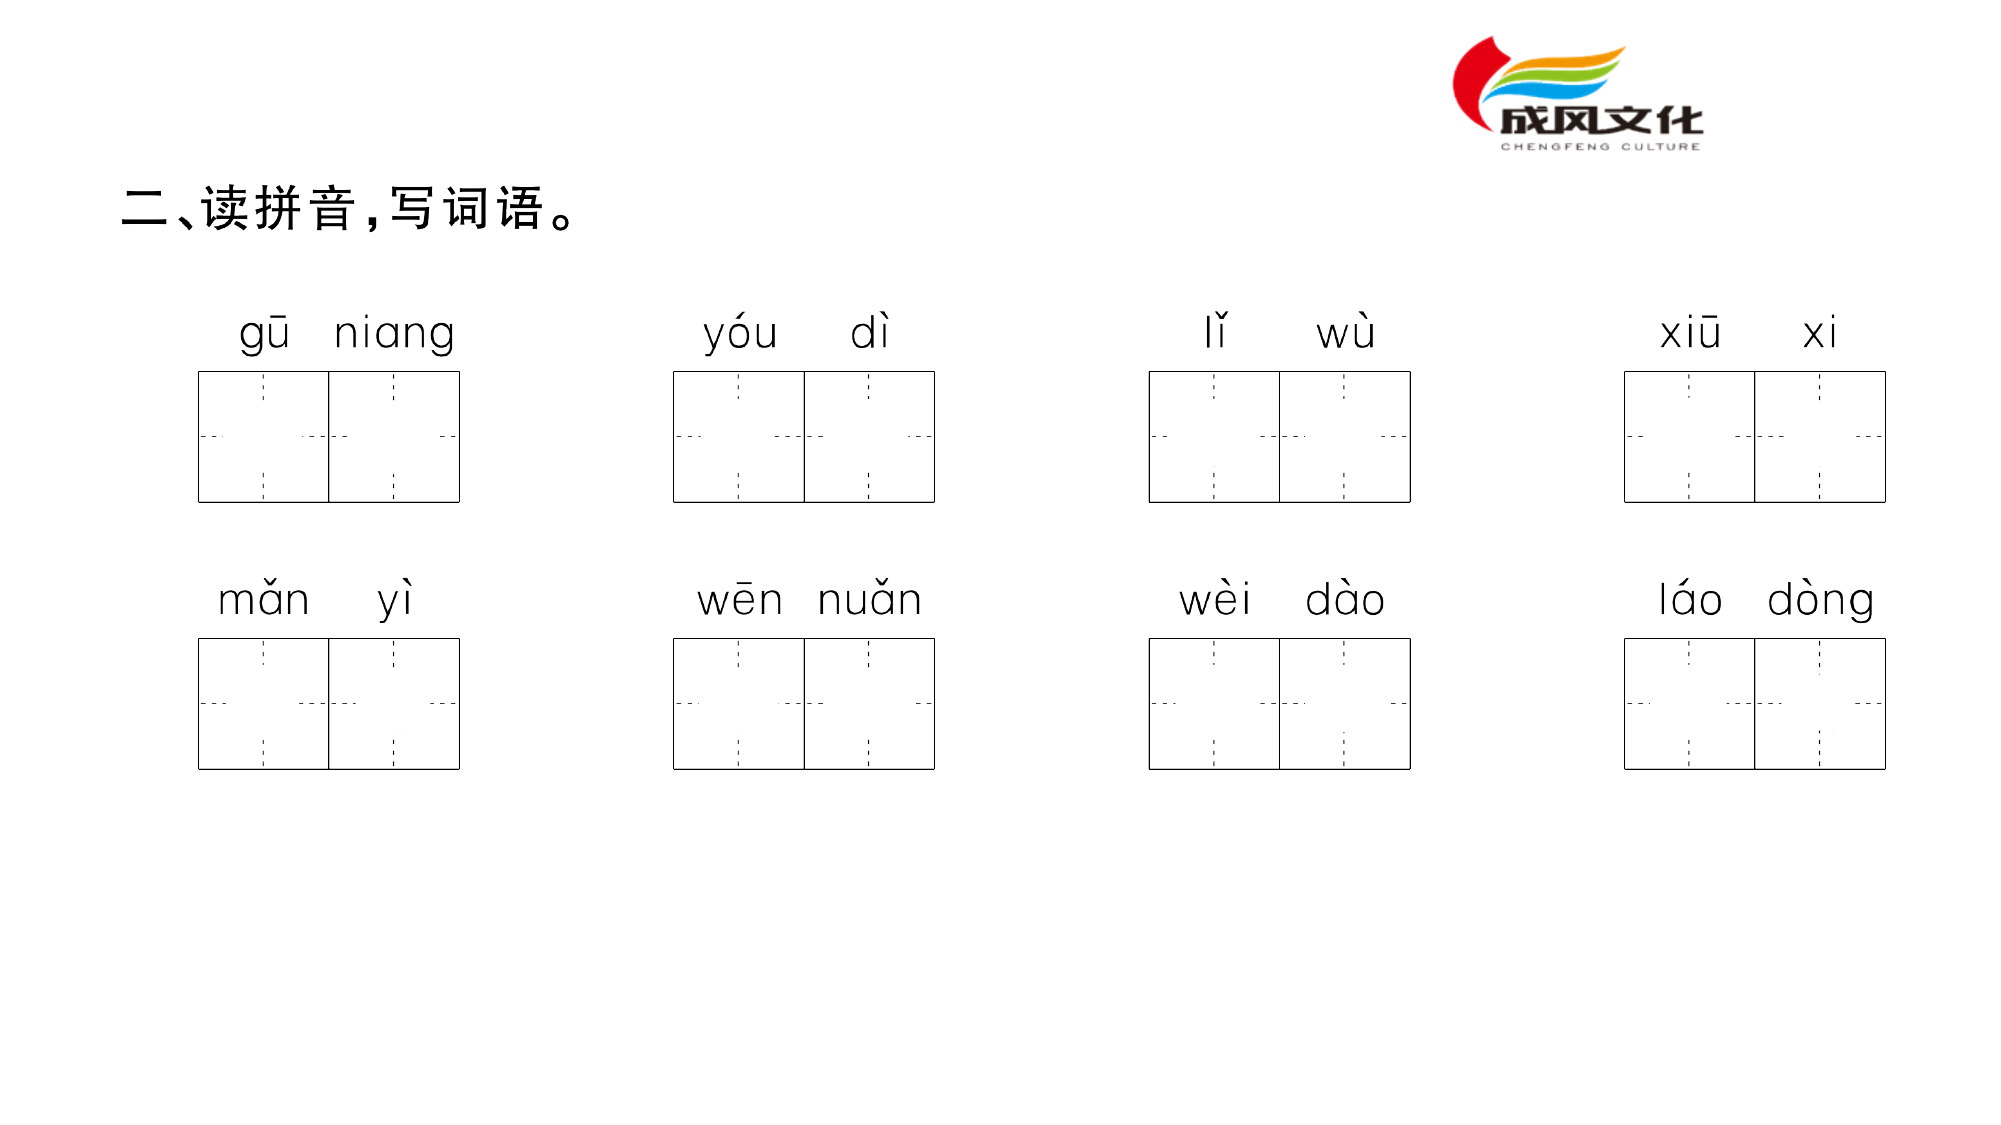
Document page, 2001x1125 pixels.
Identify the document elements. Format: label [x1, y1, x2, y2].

picture [118, 30, 2000, 775]
